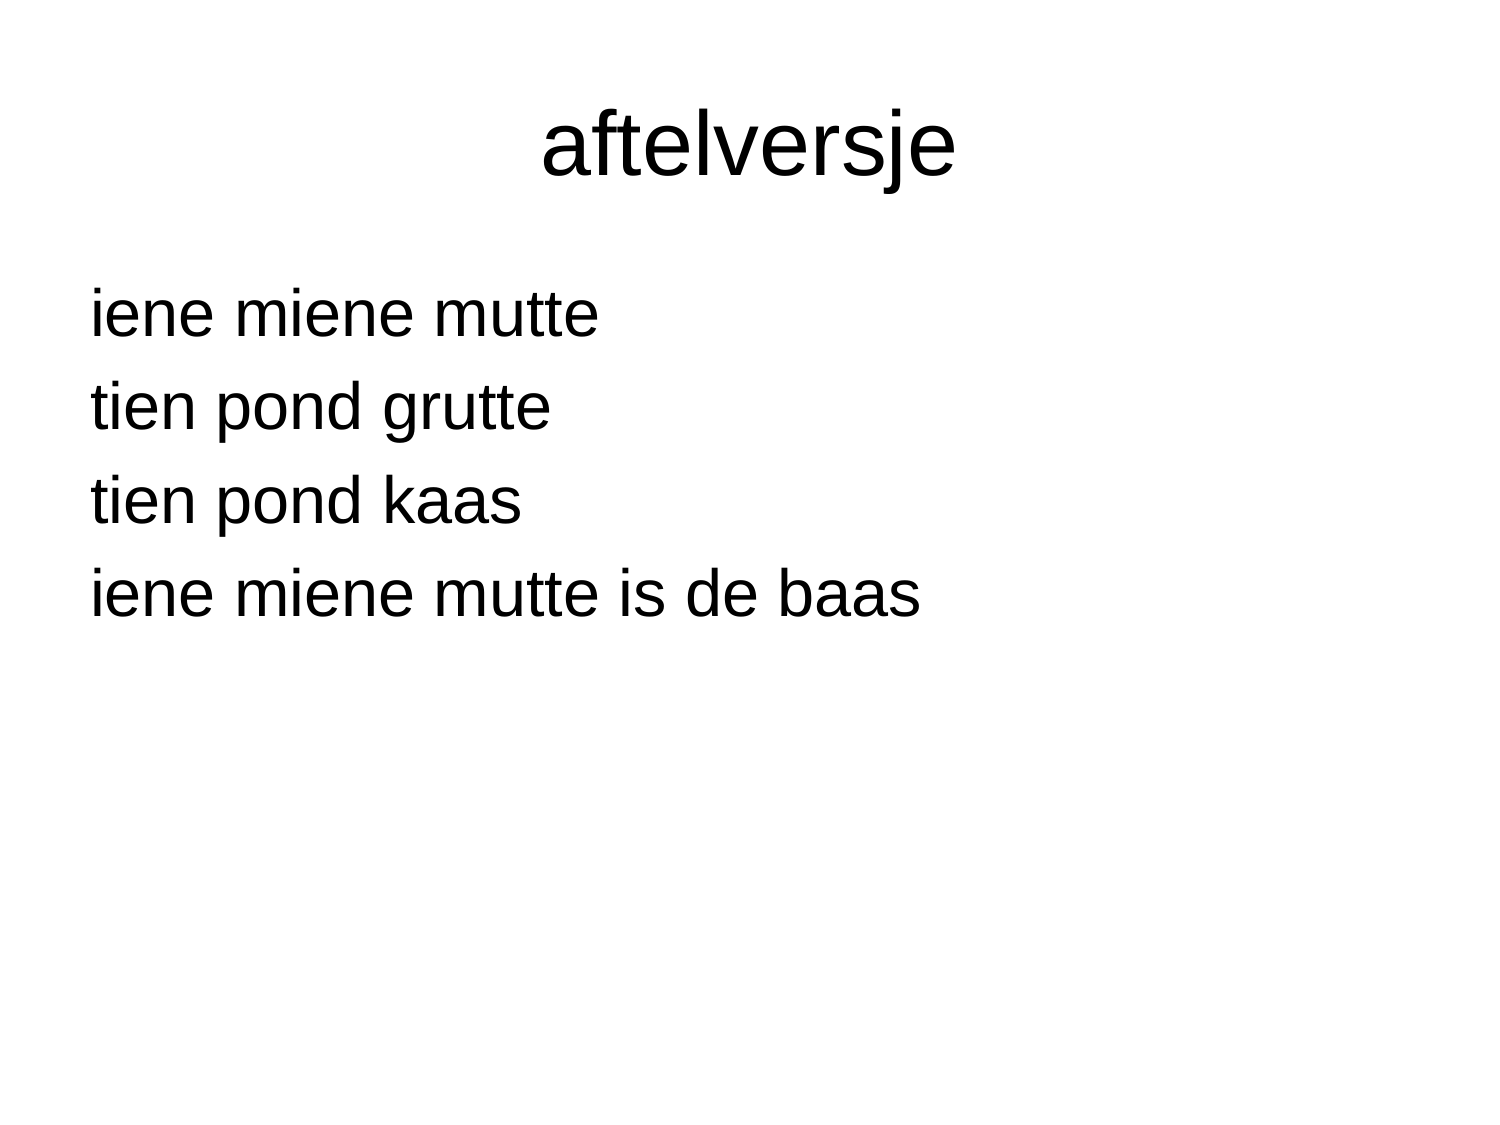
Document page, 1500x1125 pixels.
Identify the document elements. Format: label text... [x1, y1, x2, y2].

list iene miene mutte tien pond grutte tien pond kaas iene miene mutte is de baas [74, 262, 1426, 1006]
title aftelversje [74, 44, 1426, 233]
